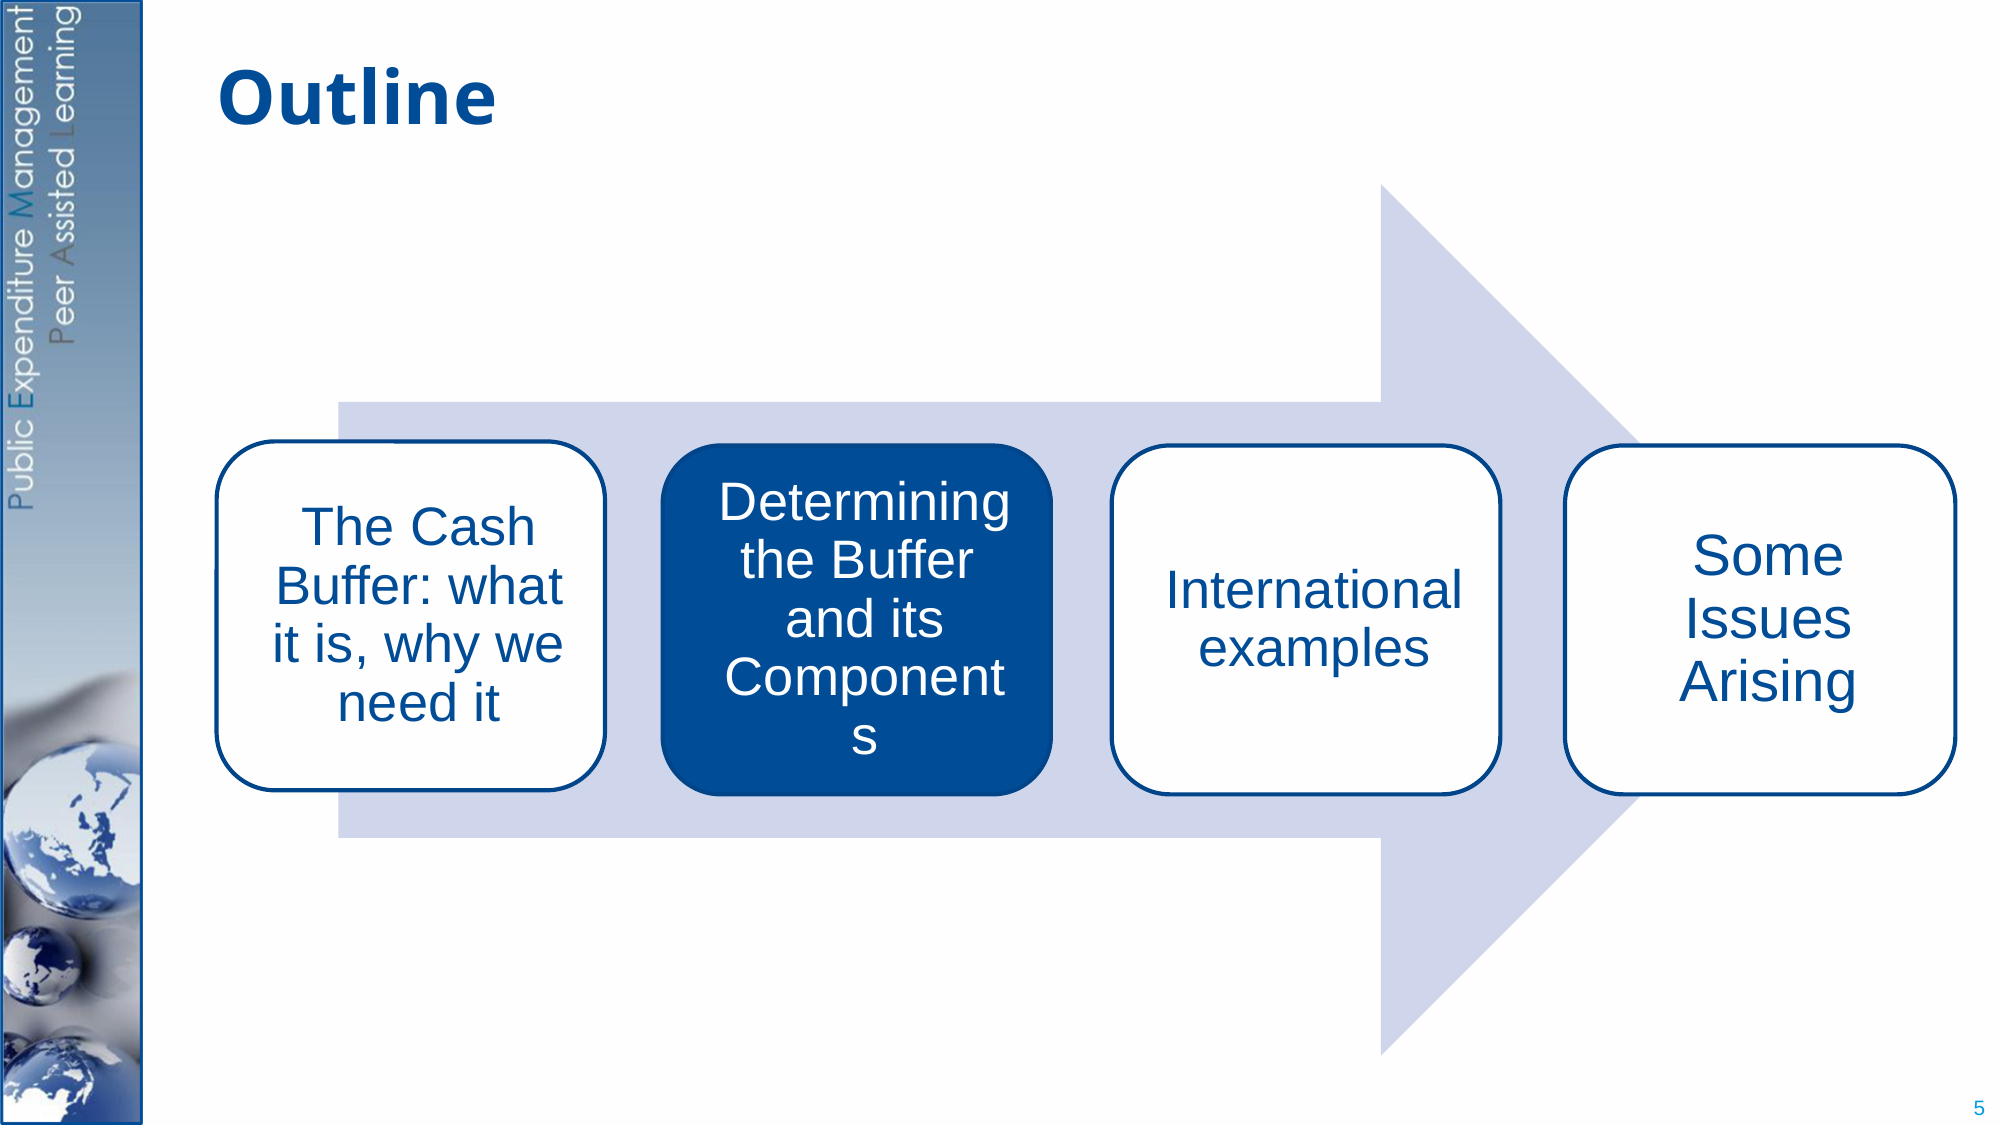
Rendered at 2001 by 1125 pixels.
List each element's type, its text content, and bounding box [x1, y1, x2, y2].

title Outline [216, 0, 1667, 183]
picture [0, 0, 143, 1125]
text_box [216, 183, 1957, 1057]
